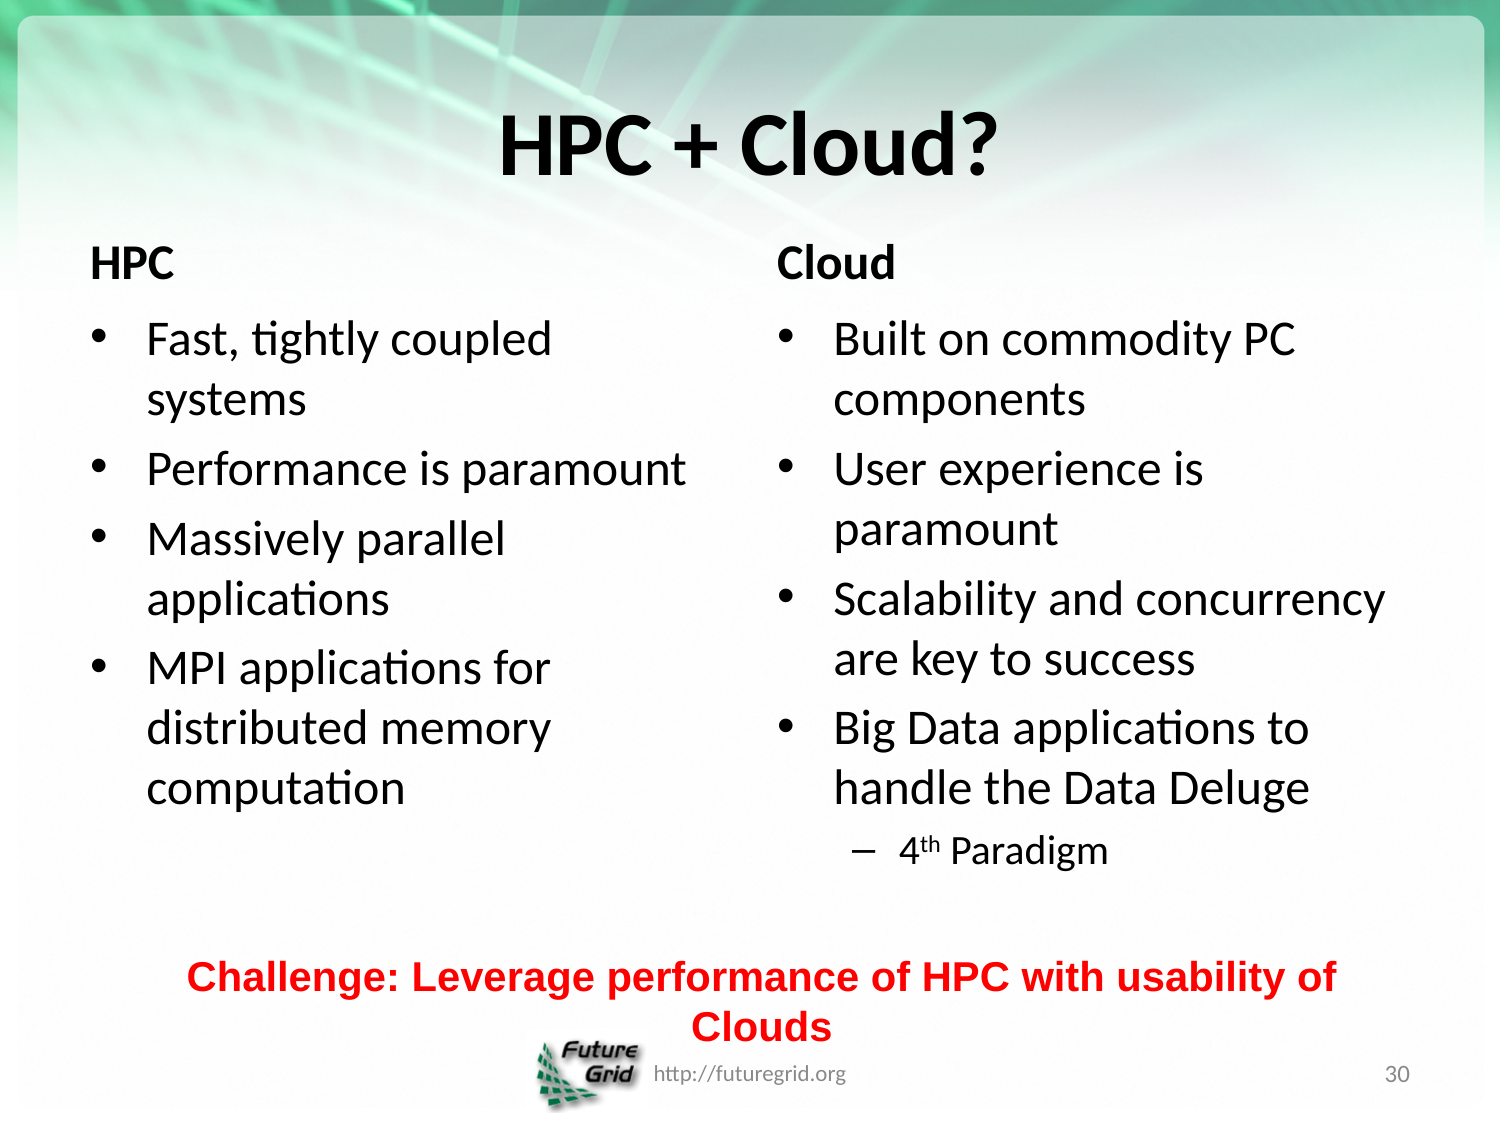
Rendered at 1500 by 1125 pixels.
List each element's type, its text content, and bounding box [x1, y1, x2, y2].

list Cloud [761, 192, 1425, 297]
text_box Challenge: Leverage performance of HPC with usability of Clouds [110, 942, 1414, 1058]
footer http://futuregrid.org [512, 1058, 988, 1103]
list HPC [75, 192, 738, 297]
slide_number 30 [1074, 1042, 1425, 1103]
title HPC + Cloud? [75, 45, 1425, 233]
list Built on commodity PC components User experience is paramount Scalability and concurrency are key to success Big Data applications to handle the Data Deluge 4th Paradigm [761, 297, 1425, 946]
picture [0, 0, 1500, 1125]
list Fast, tightly coupled systems Performance is paramount Massively parallel applications MPI applications for distributed memory computation [75, 297, 738, 946]
